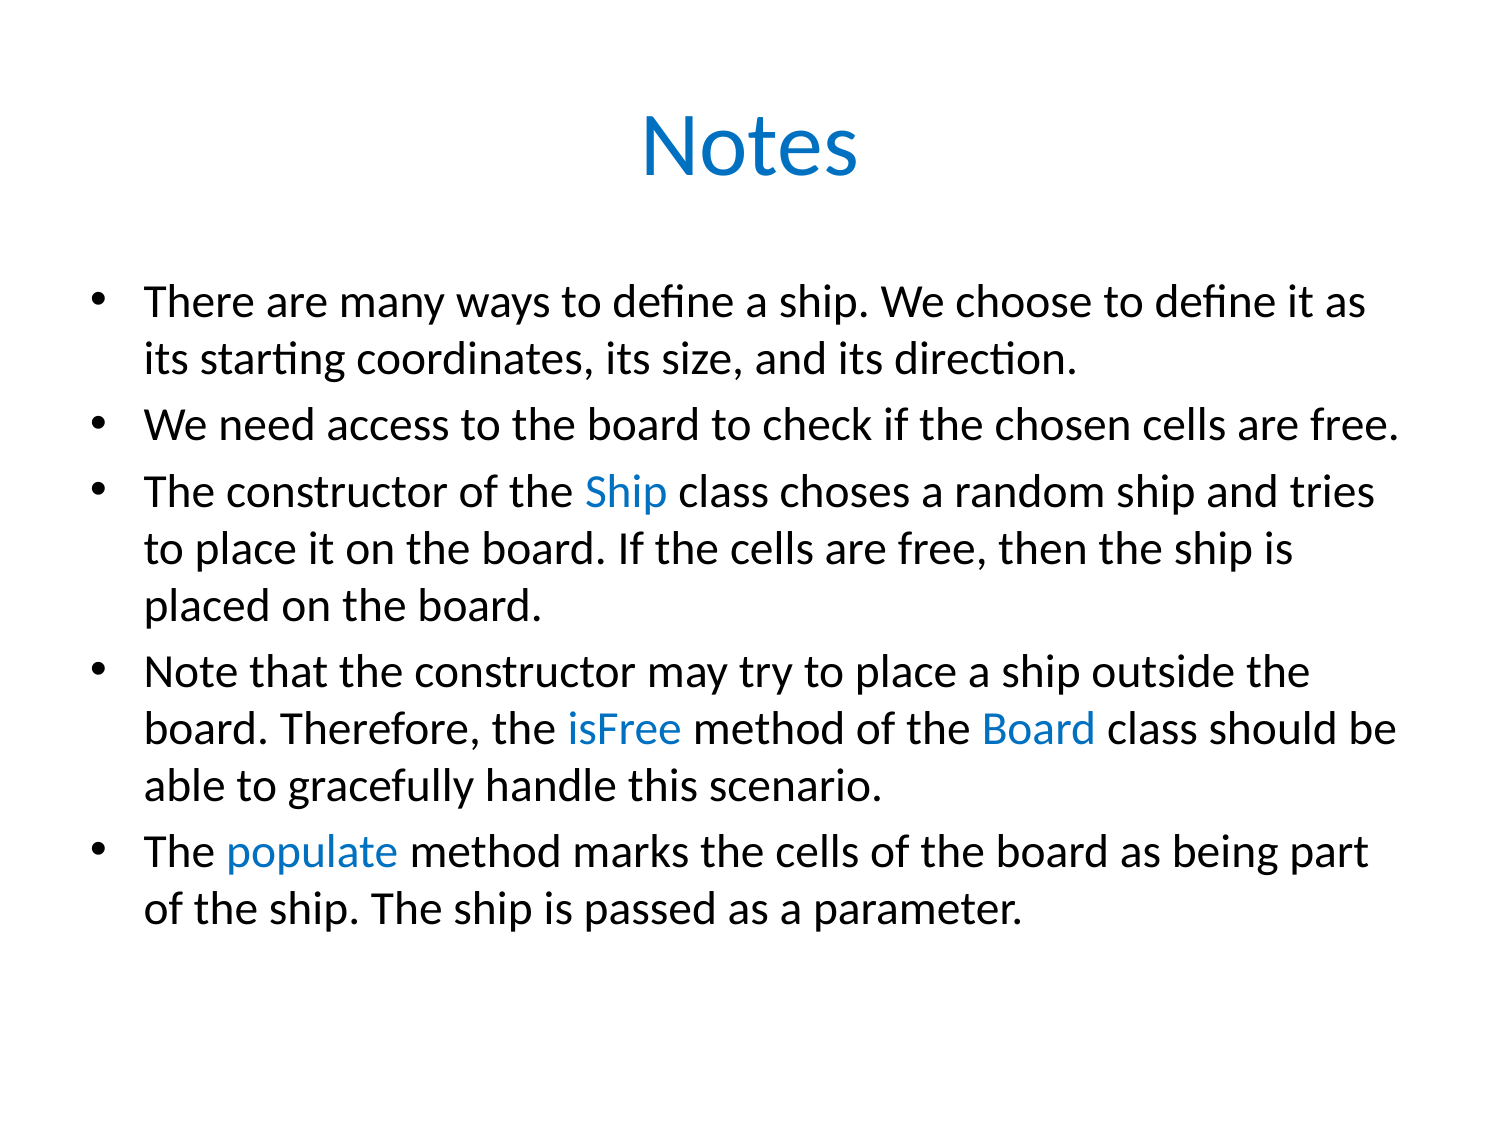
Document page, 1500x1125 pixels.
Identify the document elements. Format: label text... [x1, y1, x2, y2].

list There are many ways to define a ship. We choose to define it as its starting coordinates, its size, and its direction. We need access to the board to check if the chosen cells are free. The constructor of the Ship class choses a random ship and tries to place it on the board. If the cells are free, then the ship is placed on the board. Note that the constructor may try to place a ship outside the board. Therefore, the isFree method of the Board class should be able to gracefully handle this scenario. The populate method marks the cells of the board as being part of the ship. The ship is passed as a parameter. [75, 262, 1425, 1005]
title Notes [75, 45, 1425, 233]
